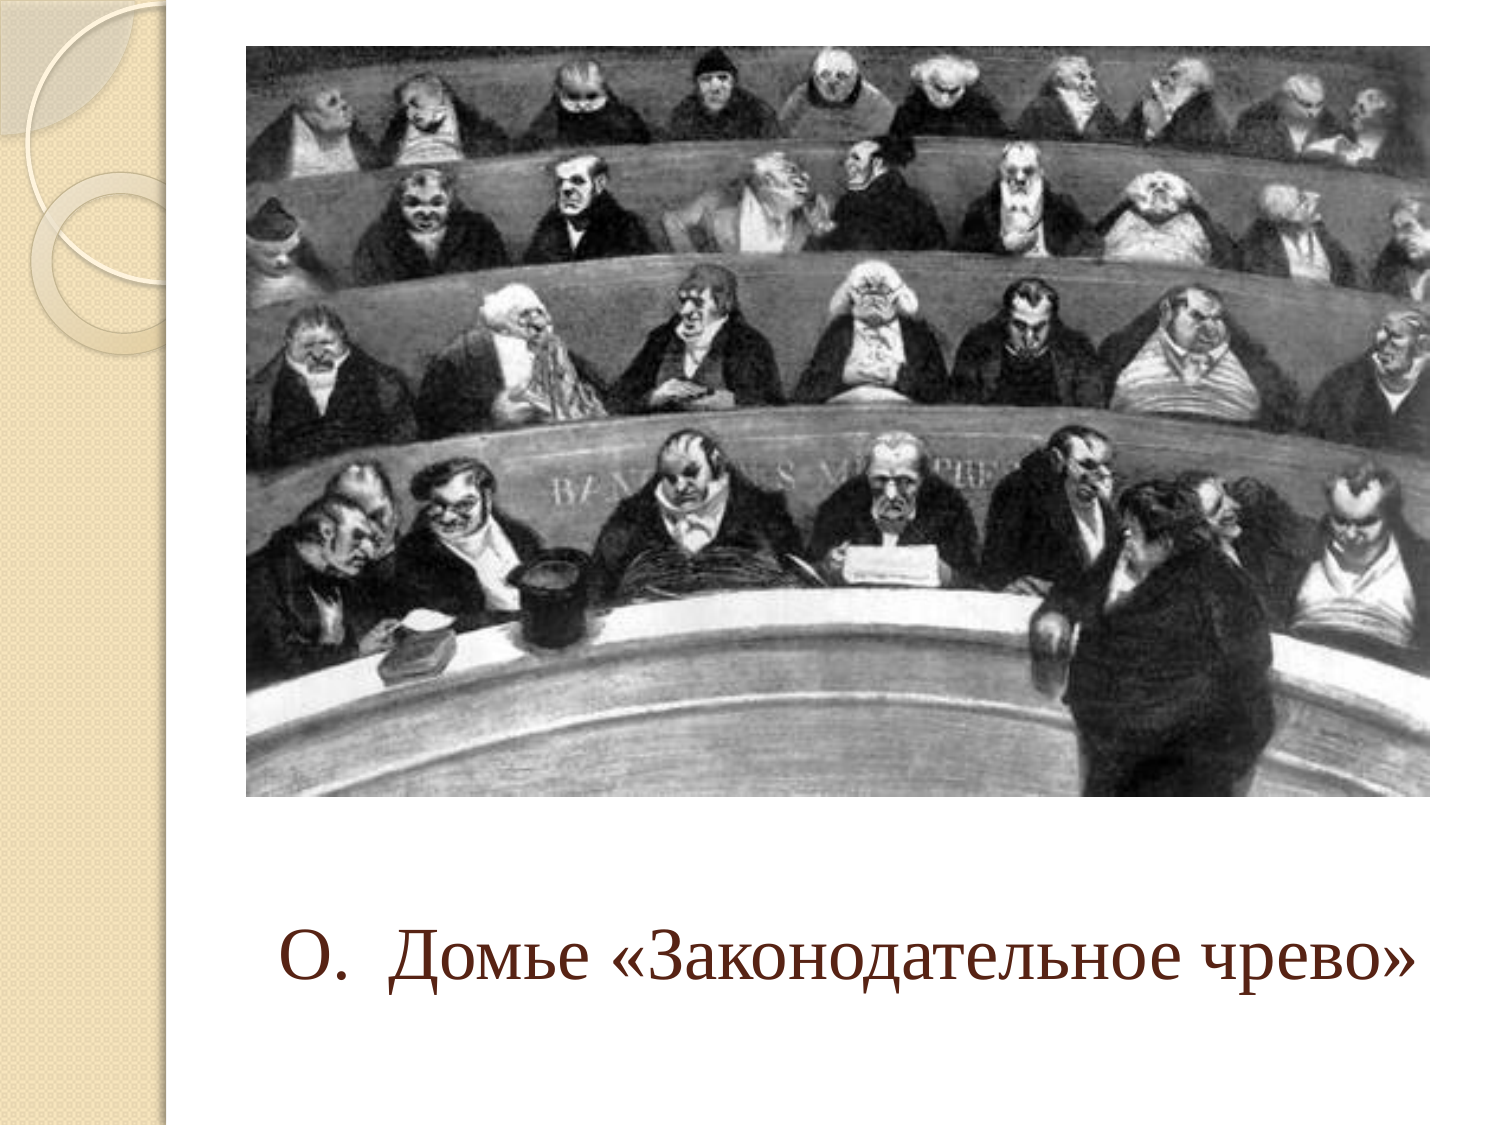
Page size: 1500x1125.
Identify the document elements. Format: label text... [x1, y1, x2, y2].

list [245, 46, 1430, 798]
title О. Домье «Законодательное чрево» [234, 855, 1465, 1043]
